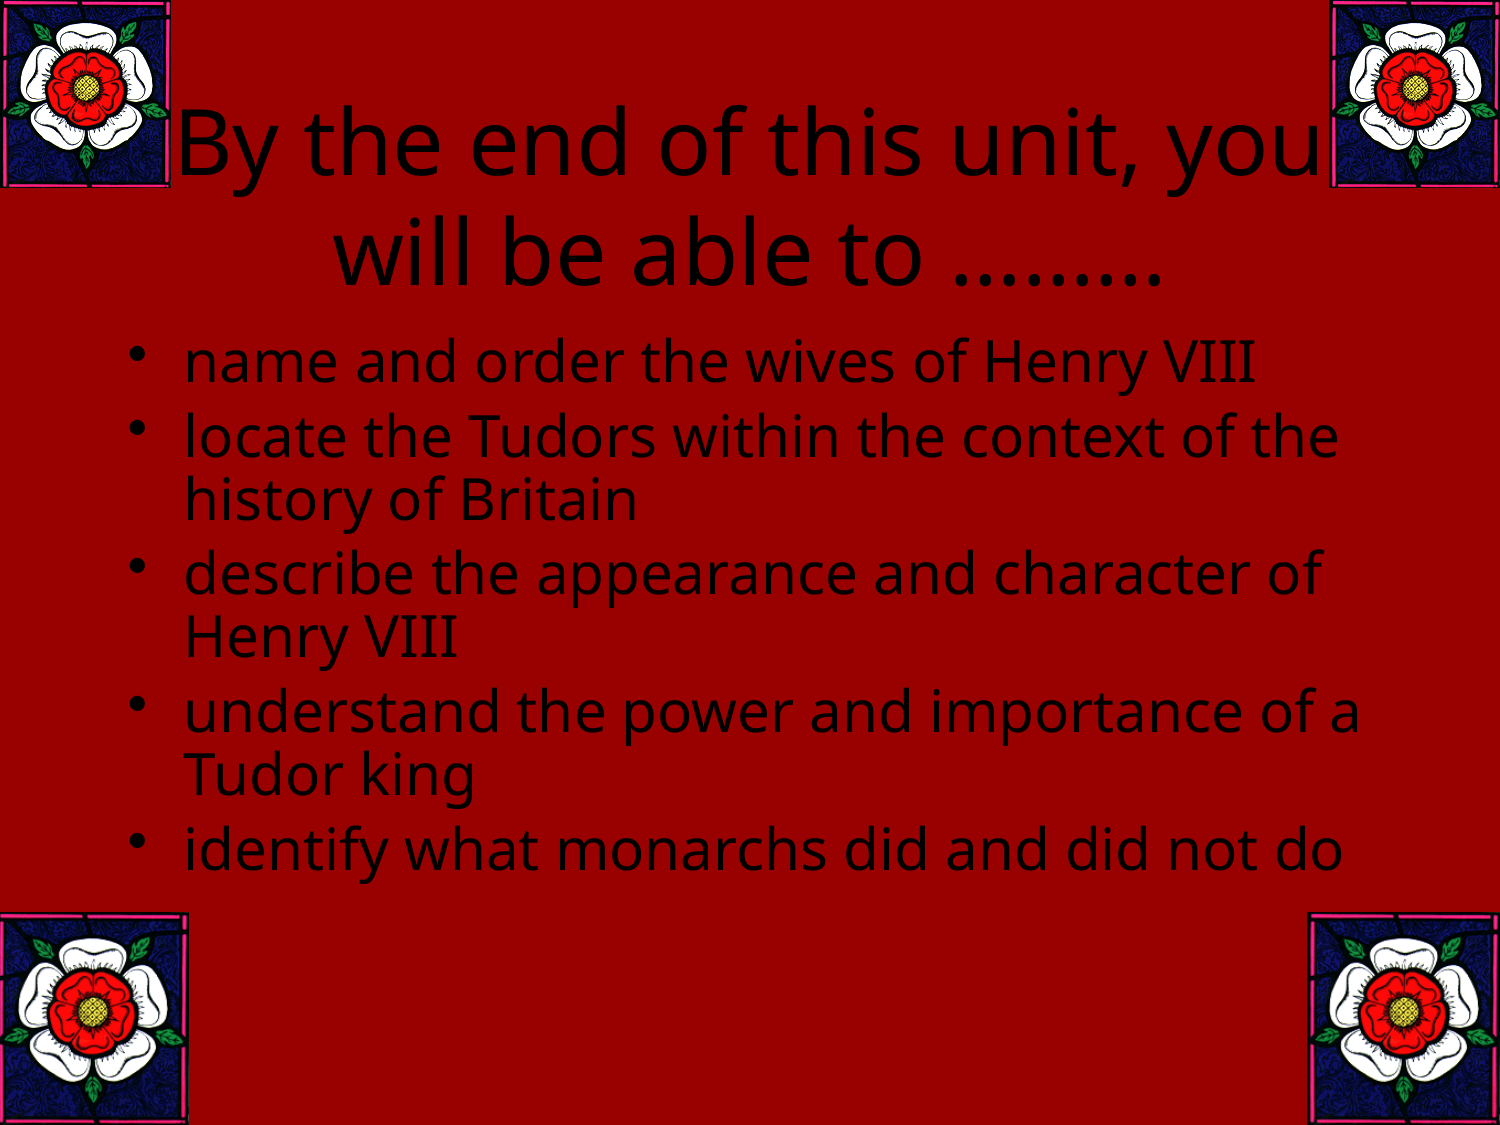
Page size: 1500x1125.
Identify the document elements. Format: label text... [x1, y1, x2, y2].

picture [1329, 0, 1500, 188]
picture [0, 912, 190, 1125]
list name and order the wives of Henry VIII locate the Tudors within the context of the history of Britain describe the appearance and character of Henry VIII understand the power and importance of a Tudor king identify what monarchs did and did not do [112, 324, 1388, 1001]
title By the end of this unit, you will be able to ……… [112, 99, 1388, 288]
picture [0, 0, 171, 188]
picture [1307, 912, 1500, 1125]
